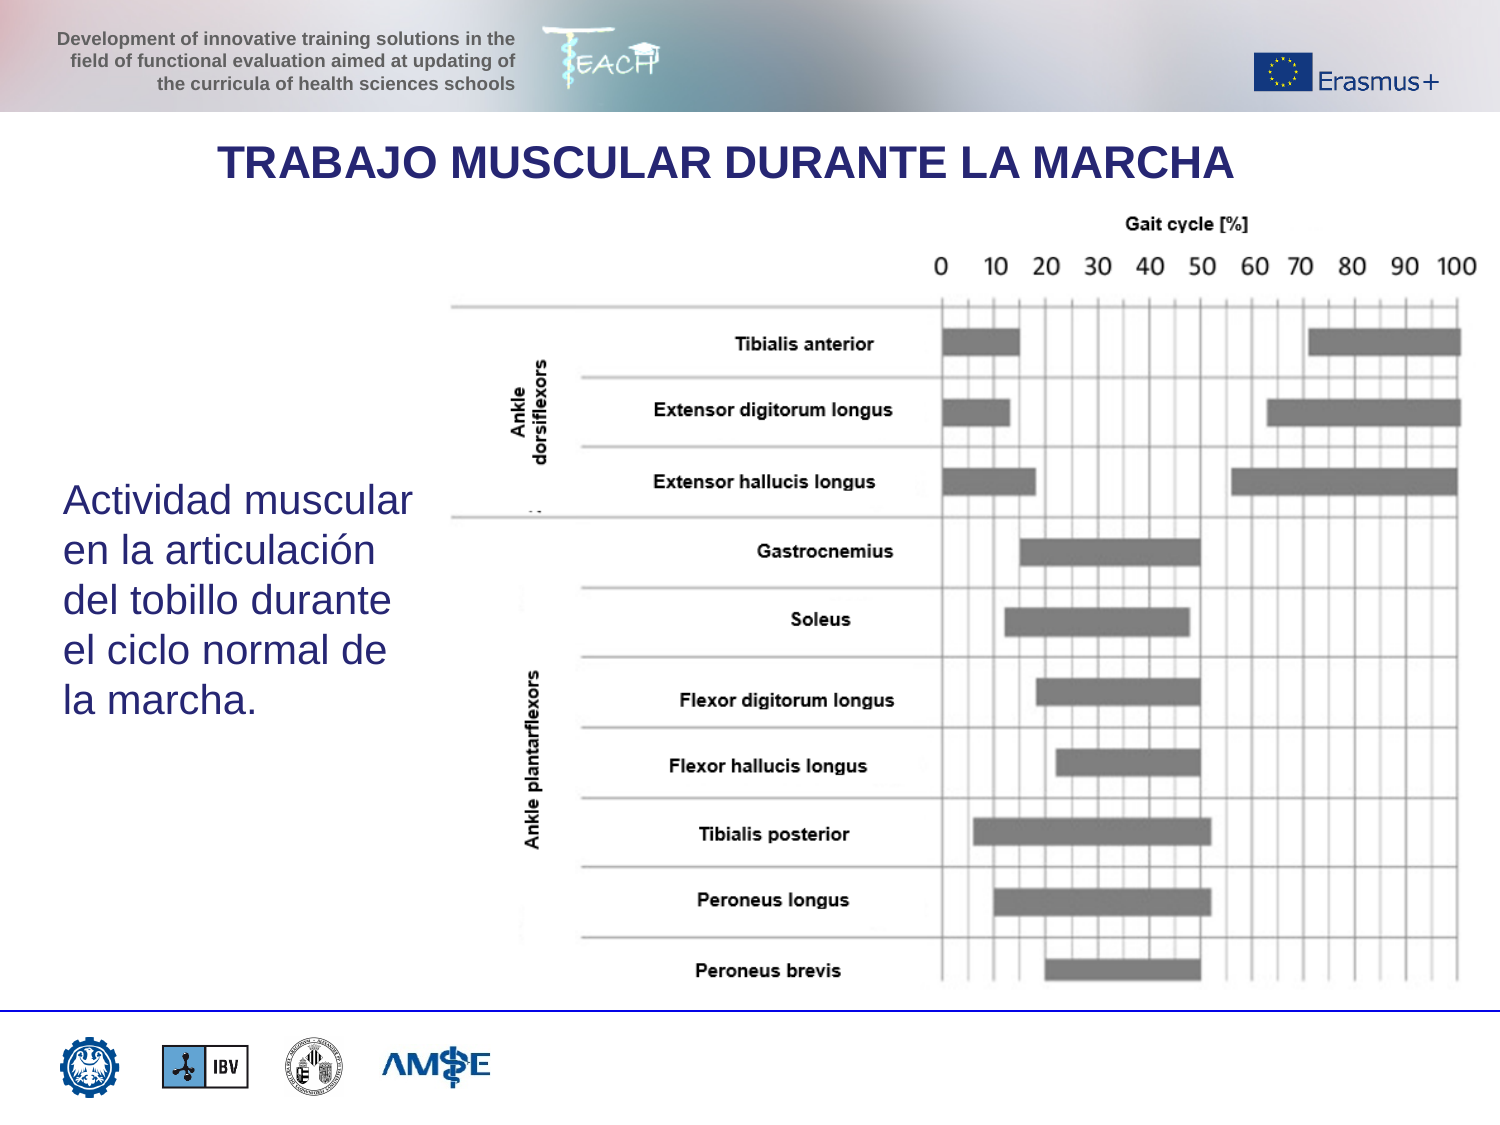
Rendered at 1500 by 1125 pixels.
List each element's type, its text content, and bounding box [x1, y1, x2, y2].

text_box TRABAJO MUSCULAR DURANTE LA MARCHA [64, 125, 1400, 196]
text_box Actividad muscular en la articulación del tobillo durante el ciclo normal de la marcha. [48, 465, 425, 731]
picture [284, 1036, 344, 1097]
picture [0, 1, 1500, 112]
picture [430, 198, 1483, 1000]
picture [53, 1035, 126, 1099]
picture [379, 1044, 491, 1089]
picture [161, 1044, 249, 1089]
